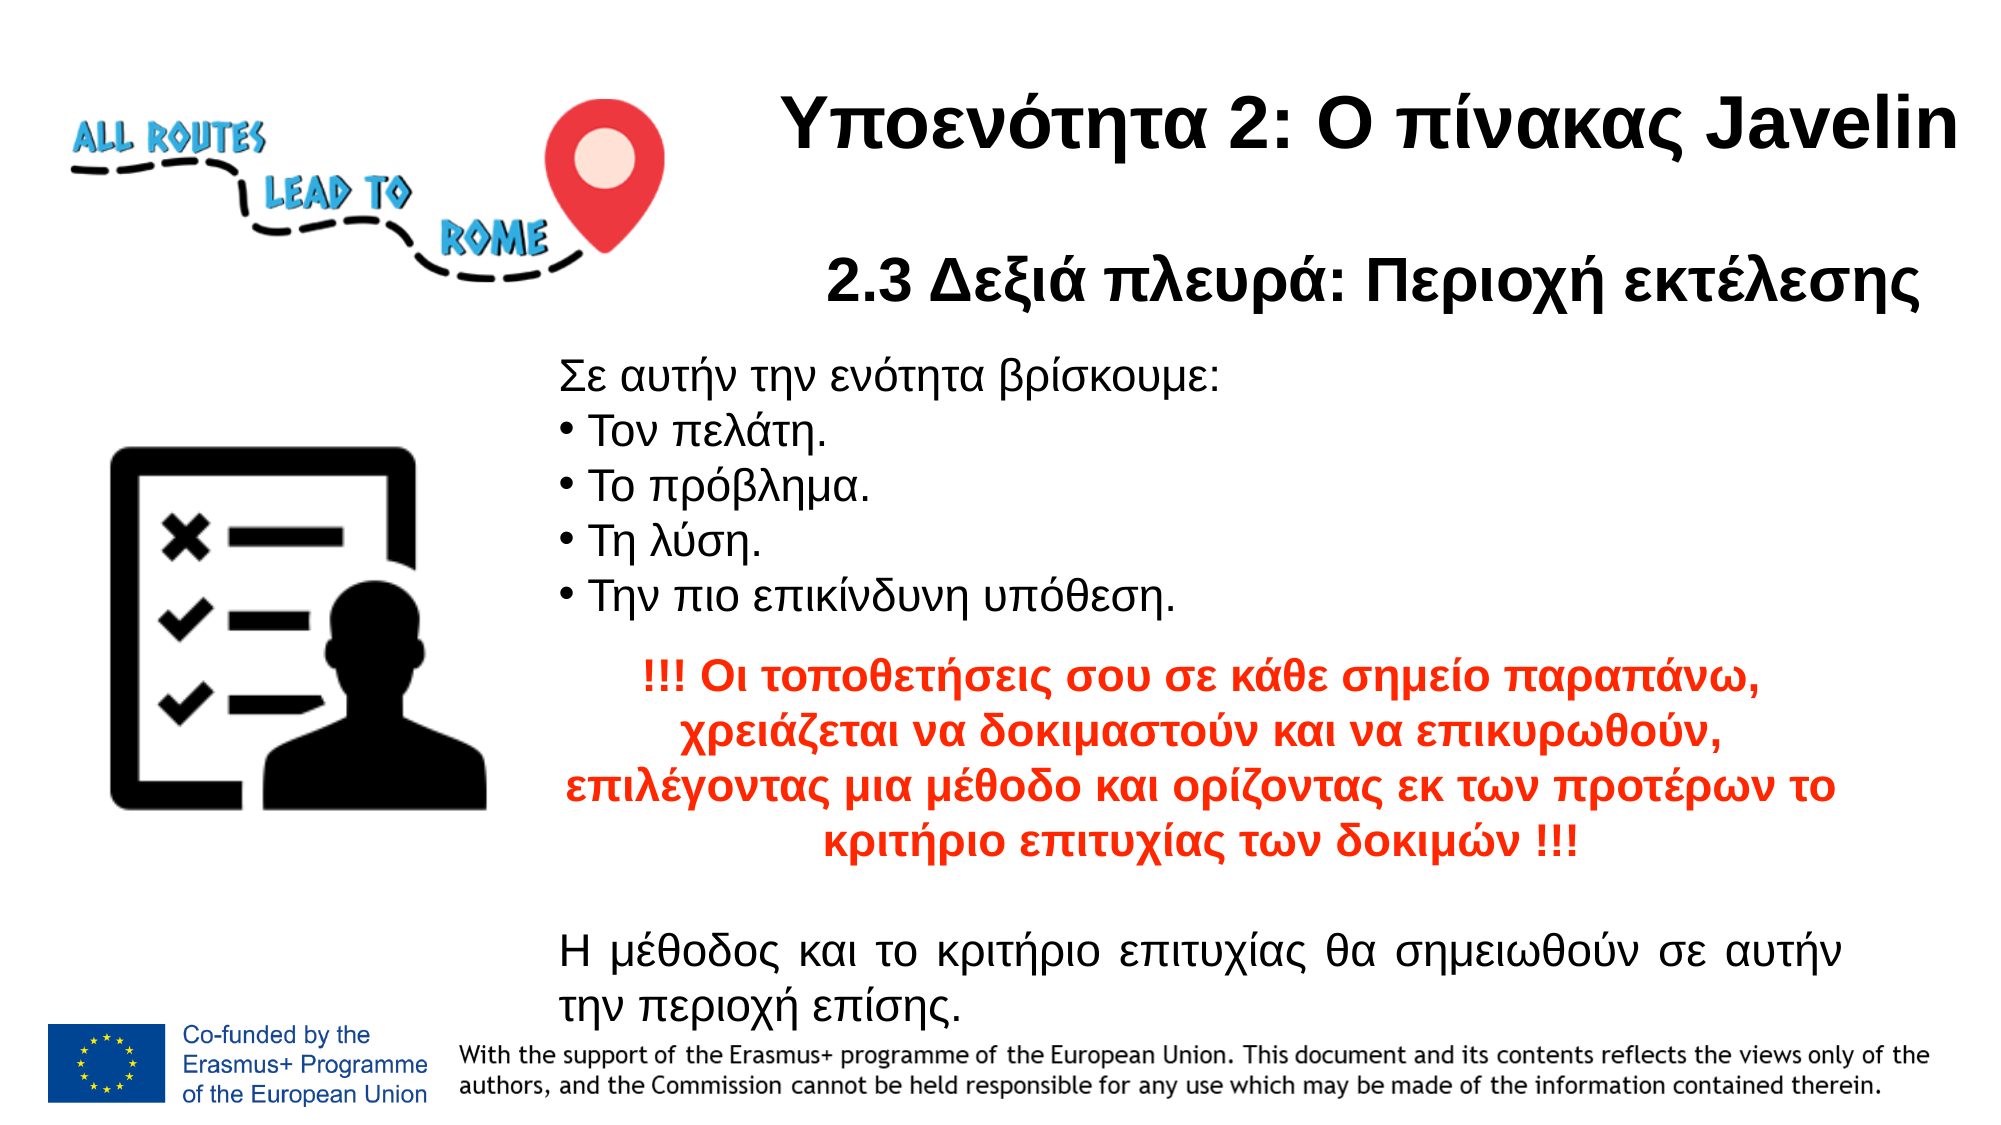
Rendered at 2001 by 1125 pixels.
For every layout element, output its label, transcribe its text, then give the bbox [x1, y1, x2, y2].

picture [90, 420, 508, 838]
picture [443, 1031, 1953, 1116]
picture [47, 1023, 427, 1107]
picture [47, 90, 689, 292]
text_box Σε αυτήν την ενότητα βρίσκουμε: Τον πελάτη. Το πρόβλημα. Τη λύση. Την πιο επικίνδυνη υπόθεση. !!! Οι τοποθετήσεις σου σε κάθε σημείο παραπάνω, χρειάζεται να δοκιμαστούν και να επικυρωθούν, επιλέγοντας μια μέθοδο και ορίζοντας εκ των προτέρων το κριτήριο επιτυχίας των δοκιμών !!! Η μέθοδος και το κριτήριο επιτυχίας θα σημειωθούν σε αυτήν την περιοχή επίσης. [551, 338, 1852, 1031]
text_box Υποενότητα 2: Ο πίνακας Javelin [503, 66, 1969, 172]
text_box 2.3 Δεξιά πλευρά: Περιοχή εκτέλεσης [645, 231, 1931, 322]
